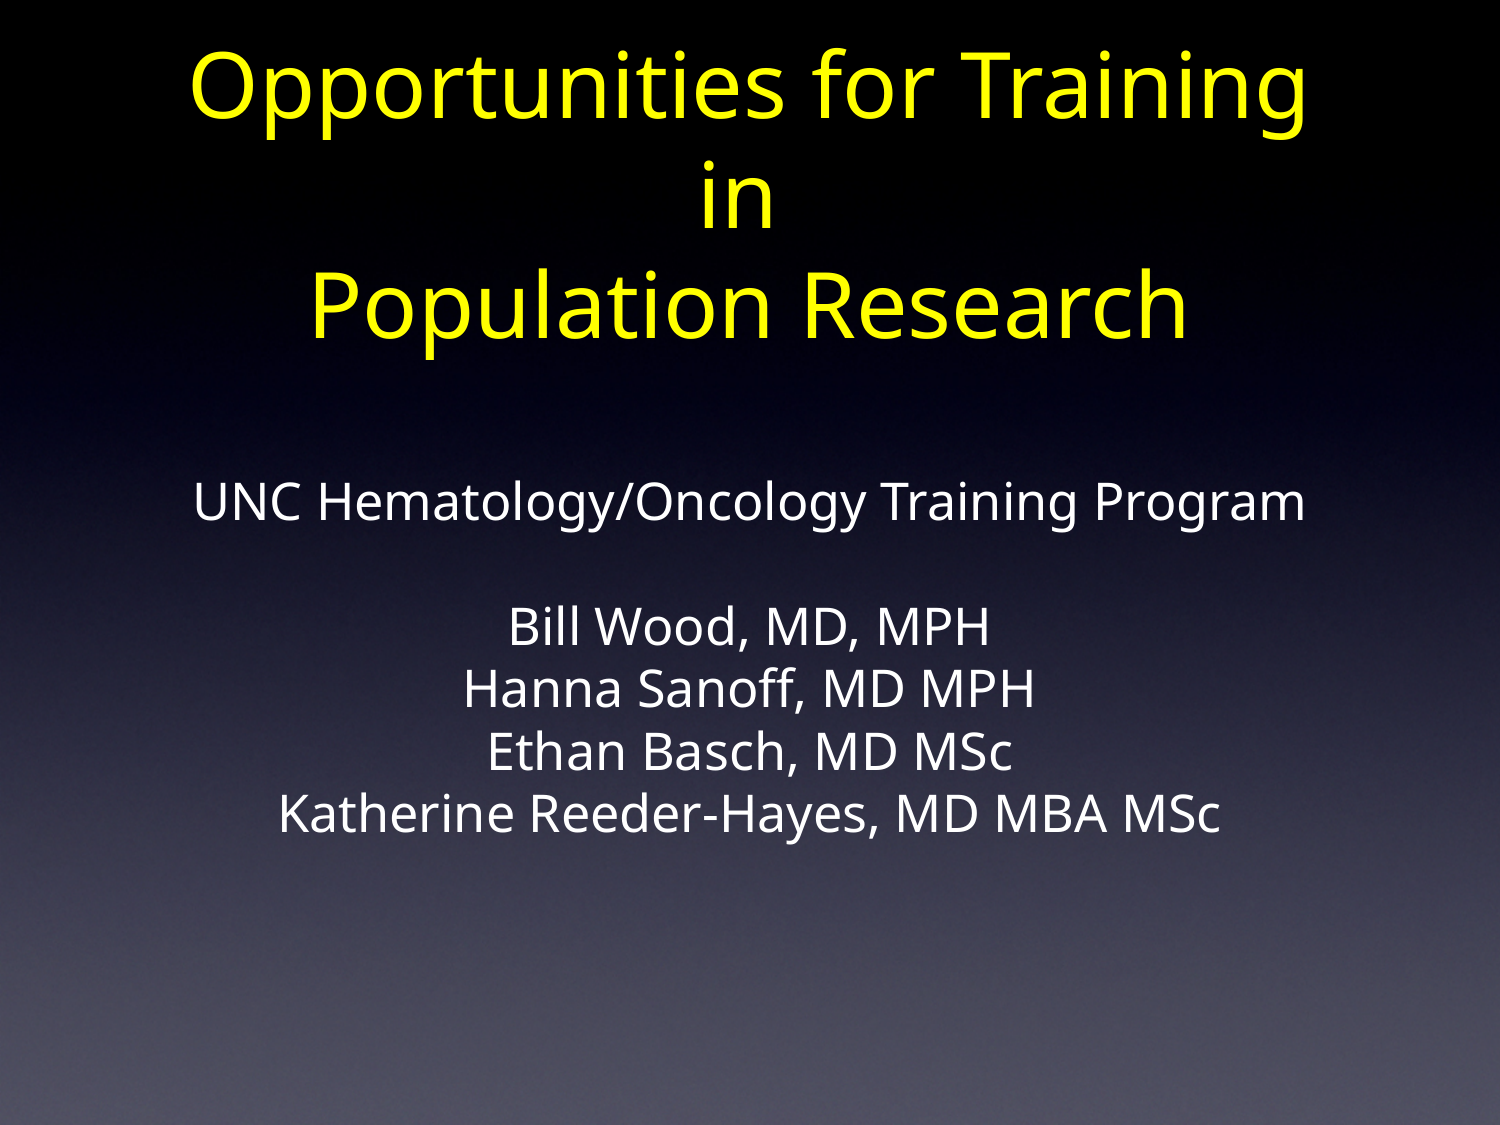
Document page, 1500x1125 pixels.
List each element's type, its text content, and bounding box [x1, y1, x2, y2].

picture [0, 0, 1500, 1125]
title Opportunities for Training in Population Research [146, 114, 1354, 363]
list UNC Hematology/Oncology Training Program Bill Wood, MD, MPH Hanna Sanoff, MD MPH Ethan Basch, MD MSc Katherine Reeder-Hayes, MD MBA MSc [146, 462, 1354, 593]
